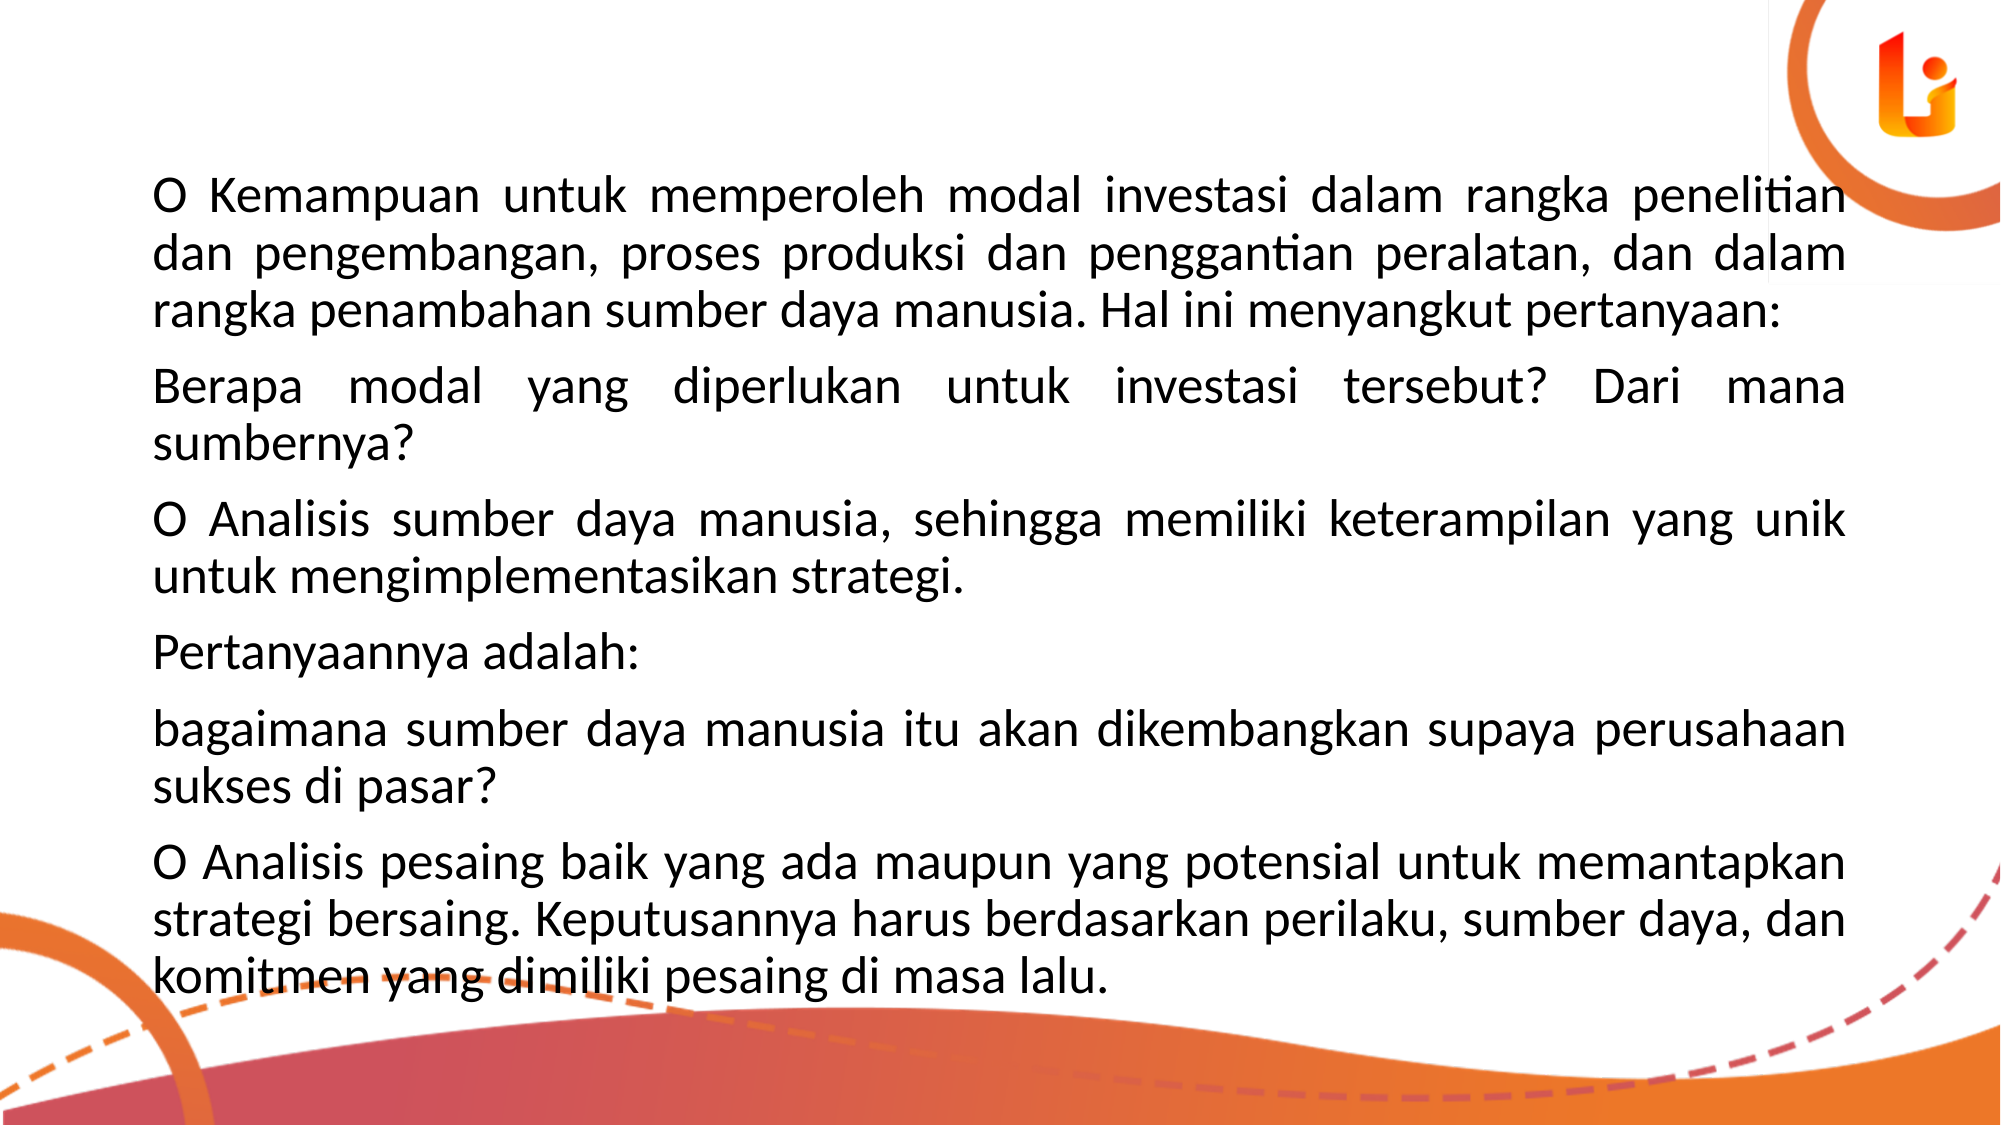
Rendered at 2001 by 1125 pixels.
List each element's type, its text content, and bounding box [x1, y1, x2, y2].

list O Kemampuan untuk memperoleh modal investasi dalam rangka penelitian dan pengembangan, proses produksi dan penggantian peralatan, dan dalam rangka penambahan sumber daya manusia. Hal ini menyangkut pertanyaan: Berapa modal yang diperlukan untuk investasi tersebut? Dari mana sumbernya? O Analisis sumber daya manusia, sehingga memiliki keterampilan yang unik untuk mengimplementasikan strategi. Pertanyaannya adalah: bagaimana sumber daya manusia itu akan dikembangkan supaya perusahaan sukses di pasar? O Analisis pesaing baik yang ada maupun yang potensial untuk memantapkan strategi bersaing. Keputusannya harus berdasarkan perilaku, sumber daya, dan komitmen yang dimiliki pesaing di masa lalu. [137, 159, 1863, 1014]
picture [0, 0, 2001, 1125]
